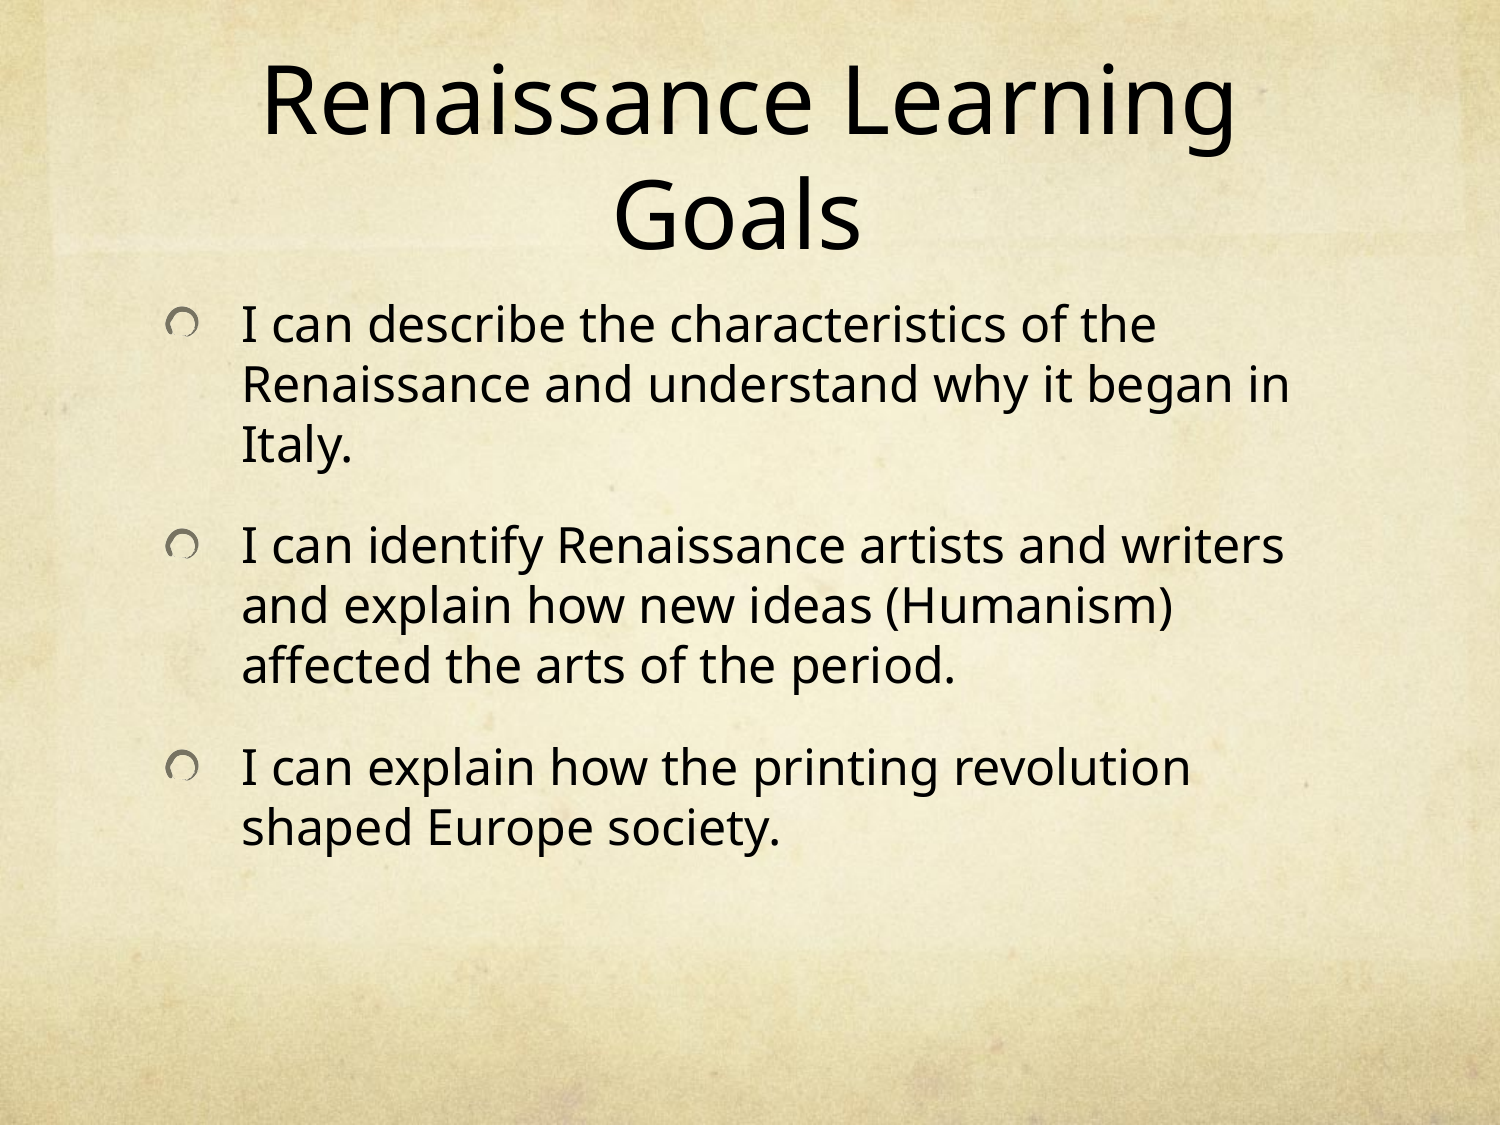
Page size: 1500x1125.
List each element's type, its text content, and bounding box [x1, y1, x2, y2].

title Renaissance Learning Goals [150, 82, 1350, 225]
list I can describe the characteristics of the Renaissance and understand why it began in Italy. I can identify Renaissance artists and writers and explain how new ideas (Humanism) affected the arts of the period. I can explain how the printing revolution shaped Europe society. [150, 284, 1350, 950]
picture [0, 0, 1500, 1125]
